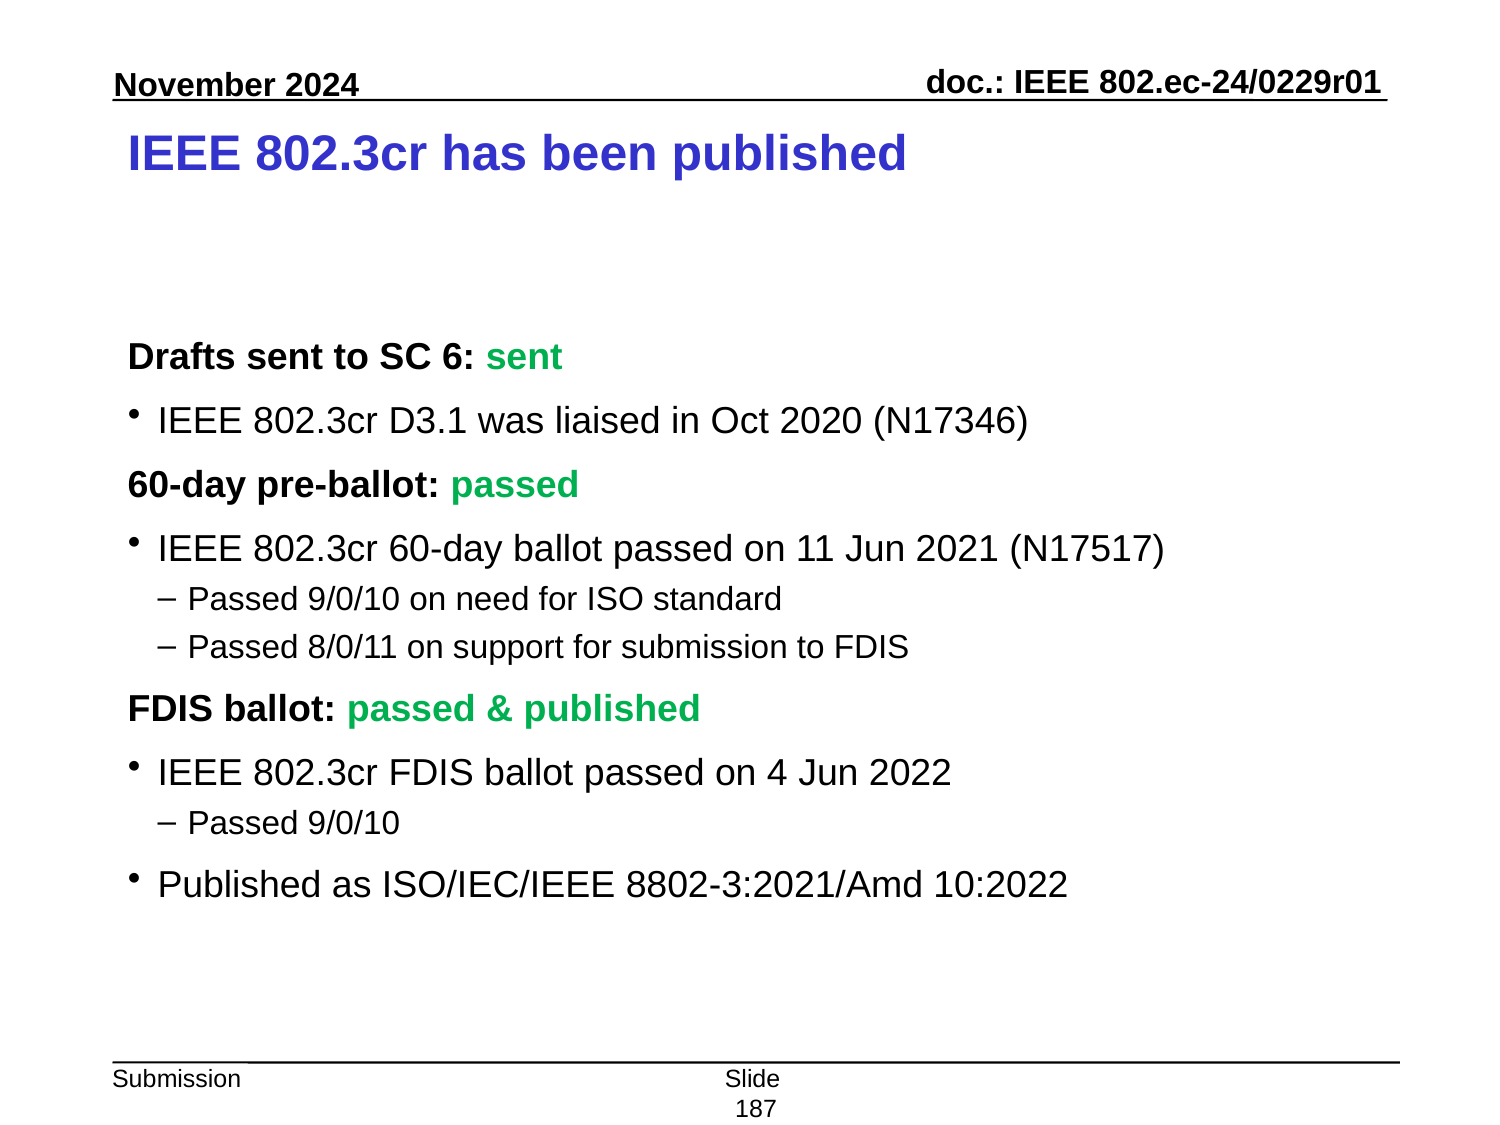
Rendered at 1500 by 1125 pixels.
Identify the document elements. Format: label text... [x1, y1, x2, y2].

list Drafts sent to SC 6: sent IEEE 802.3cr D3.1 was liaised in Oct 2020 (N17346) 60-day pre-ballot: passed IEEE 802.3cr 60-day ballot passed on 11 Jun 2021 (N17517) Passed 9/0/10 on need for ISO standard Passed 8/0/11 on support for submission to FDIS FDIS ballot: passed & published IEEE 802.3cr FDIS ballot passed on 4 Jun 2022 Passed 9/0/10 Published as ISO/IEC/IEEE 8802-3:2021/Amd 10:2022 [112, 324, 1388, 1000]
slide_number Slide 187 [709, 1061, 803, 1093]
title IEEE 802.3cr has been published [112, 112, 1388, 288]
